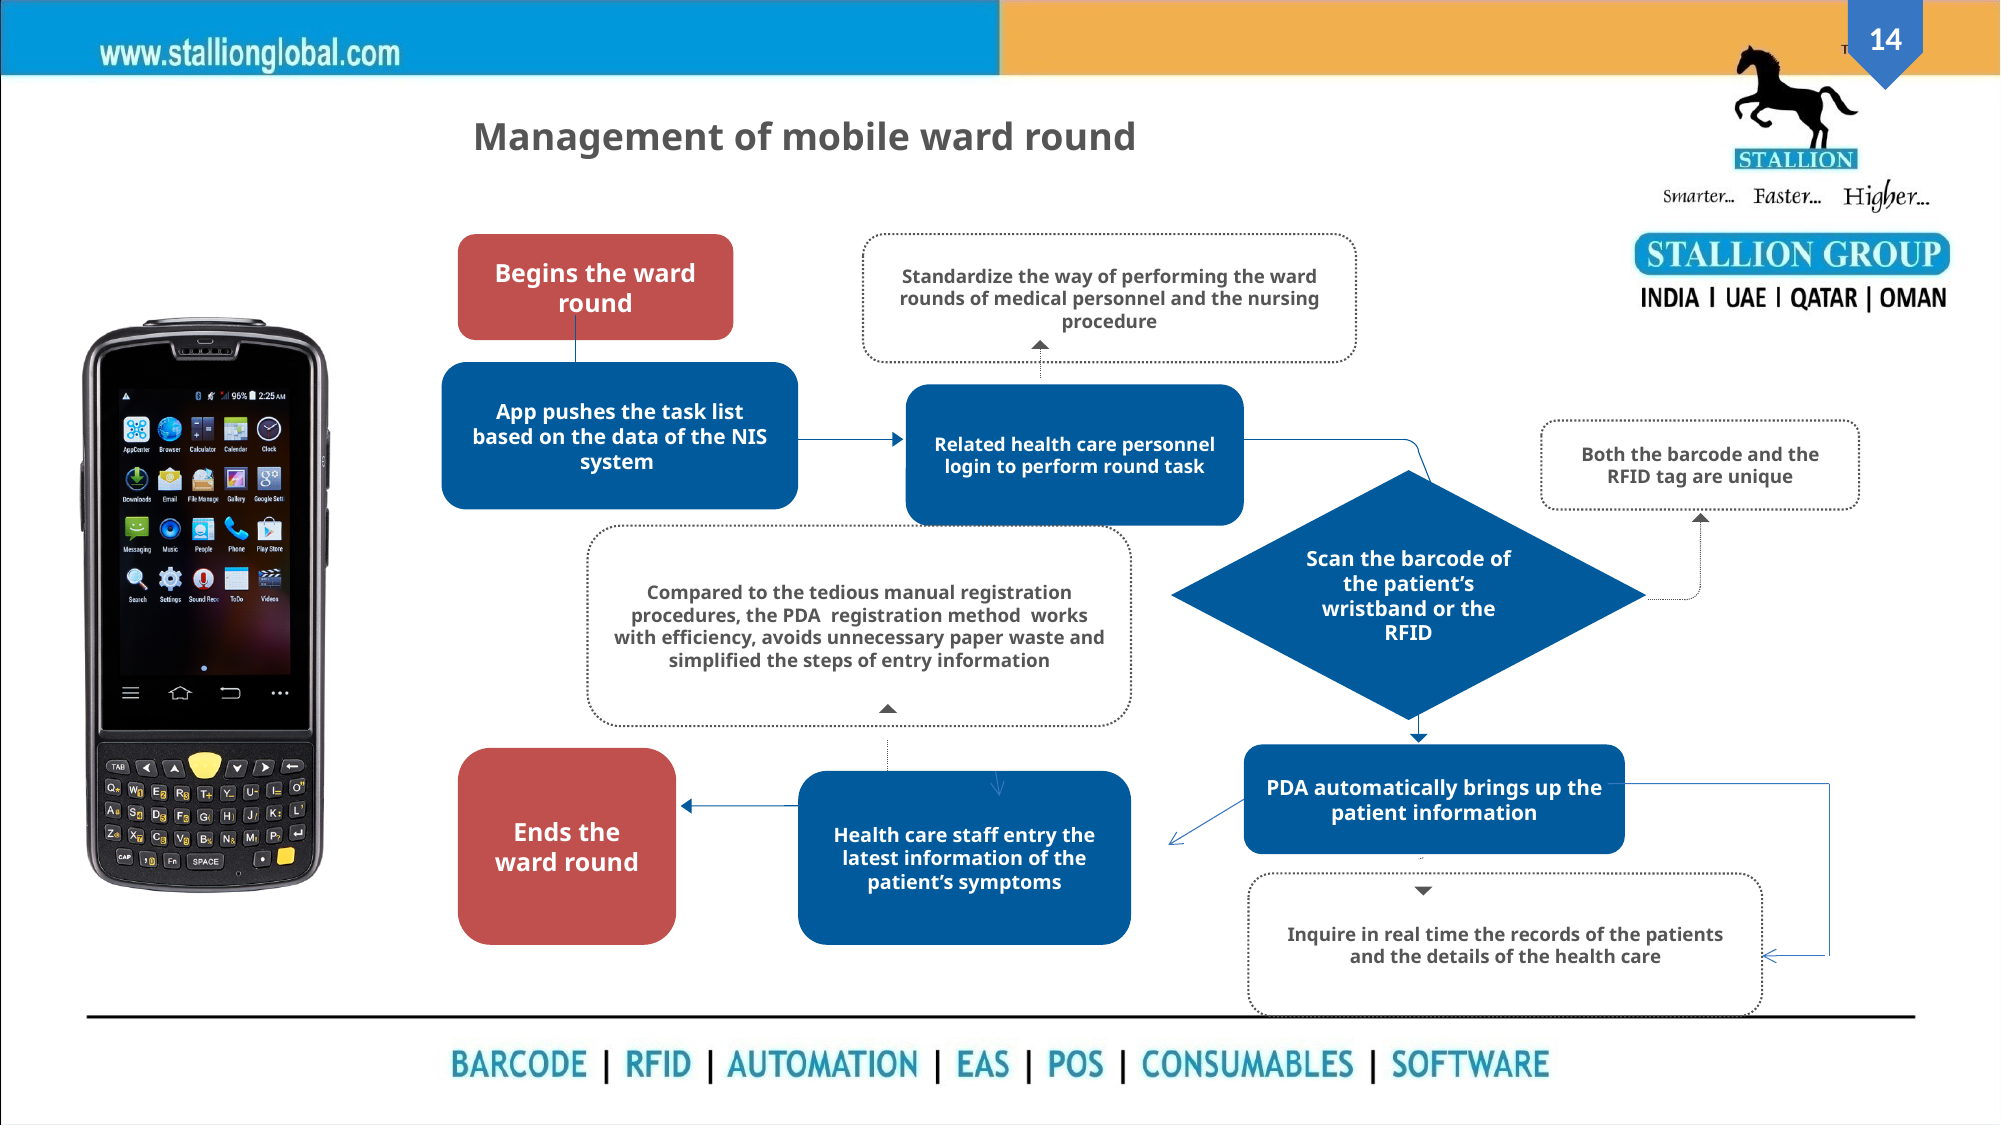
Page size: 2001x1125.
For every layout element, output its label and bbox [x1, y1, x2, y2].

picture [0, 0, 2001, 1125]
text_box [441, 234, 1860, 1017]
text_box [995, 771, 1000, 796]
text_box [417, 105, 1194, 235]
text_box [1168, 799, 1244, 846]
